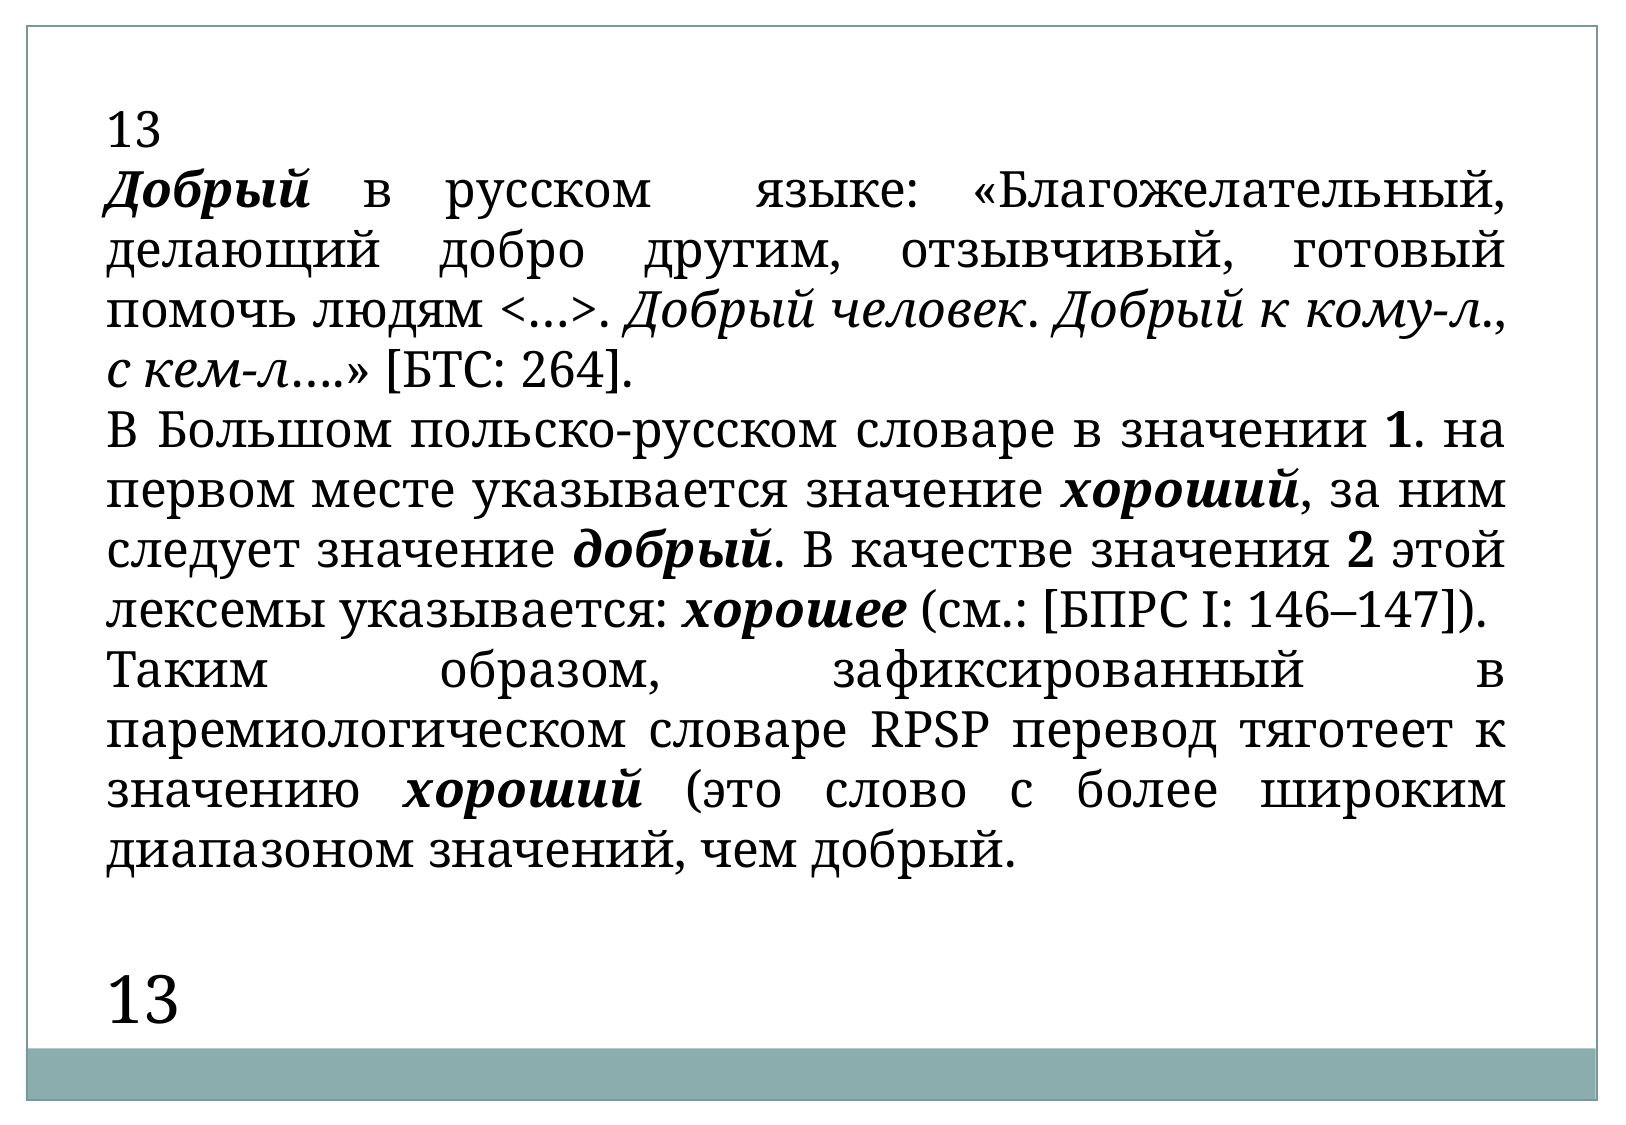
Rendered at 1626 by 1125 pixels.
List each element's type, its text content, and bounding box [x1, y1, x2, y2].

text_box 13 Добрый в русском языке: «Благожелательный, делающий добро другим, отзывчивый, готовый помочь людям <…>. Добрый человек. Добрый к кому-л., с кем-л….» [БТС: 264]. В Большом польско-русском словаре в значении 1. на первом месте указывается значение хороший, за ним следует значение добрый. В качестве значения 2 этой лексемы указывается: хорошее (см.: [БПРС I: 146–147]). Таким образом, зафиксированный в паремиологическом словаре RPSP перевод тяготеет к значению хороший (это слово с более широким диапазоном значений, чем добрый. 13 [91, 90, 1522, 1056]
